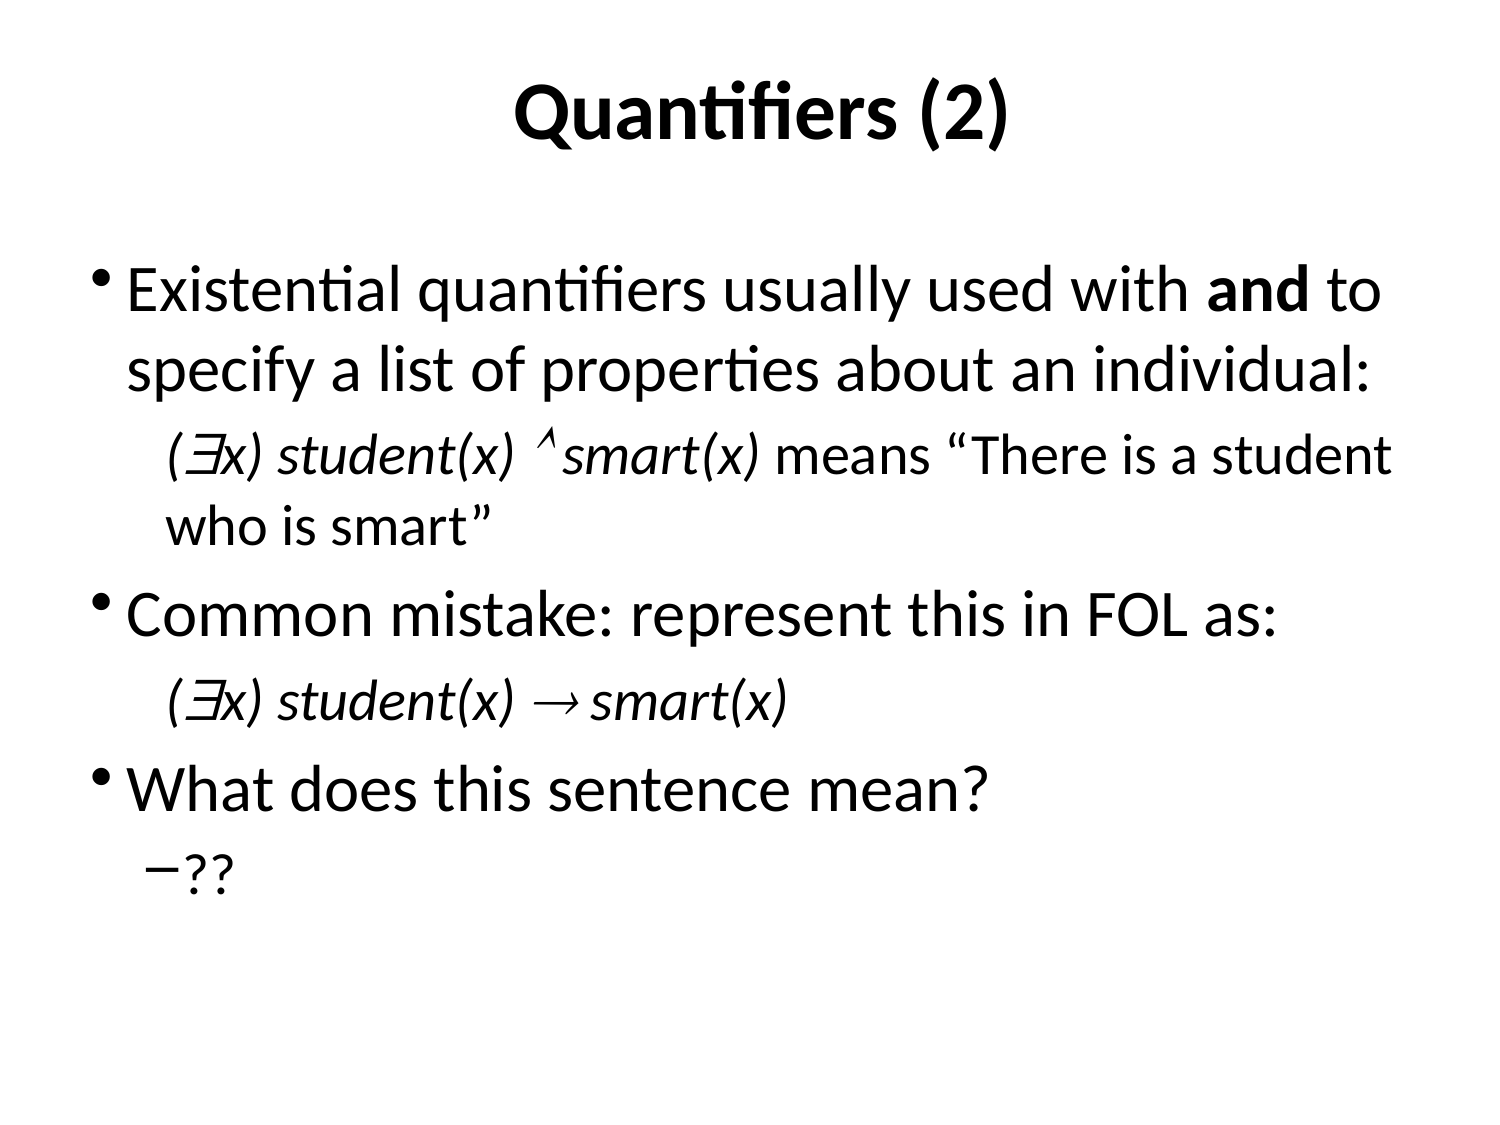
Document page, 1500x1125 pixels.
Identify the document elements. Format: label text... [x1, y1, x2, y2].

list Existential quantifiers usually used with and to specify a list of properties about an individual: (x) student(x)  smart(x) means “There is a student who is smart” Common mistake: represent this in FOL as: (x) student(x)  smart(x) What does this sentence mean? ?? [75, 237, 1425, 1038]
title Quantifiers (2) [125, 12, 1400, 200]
